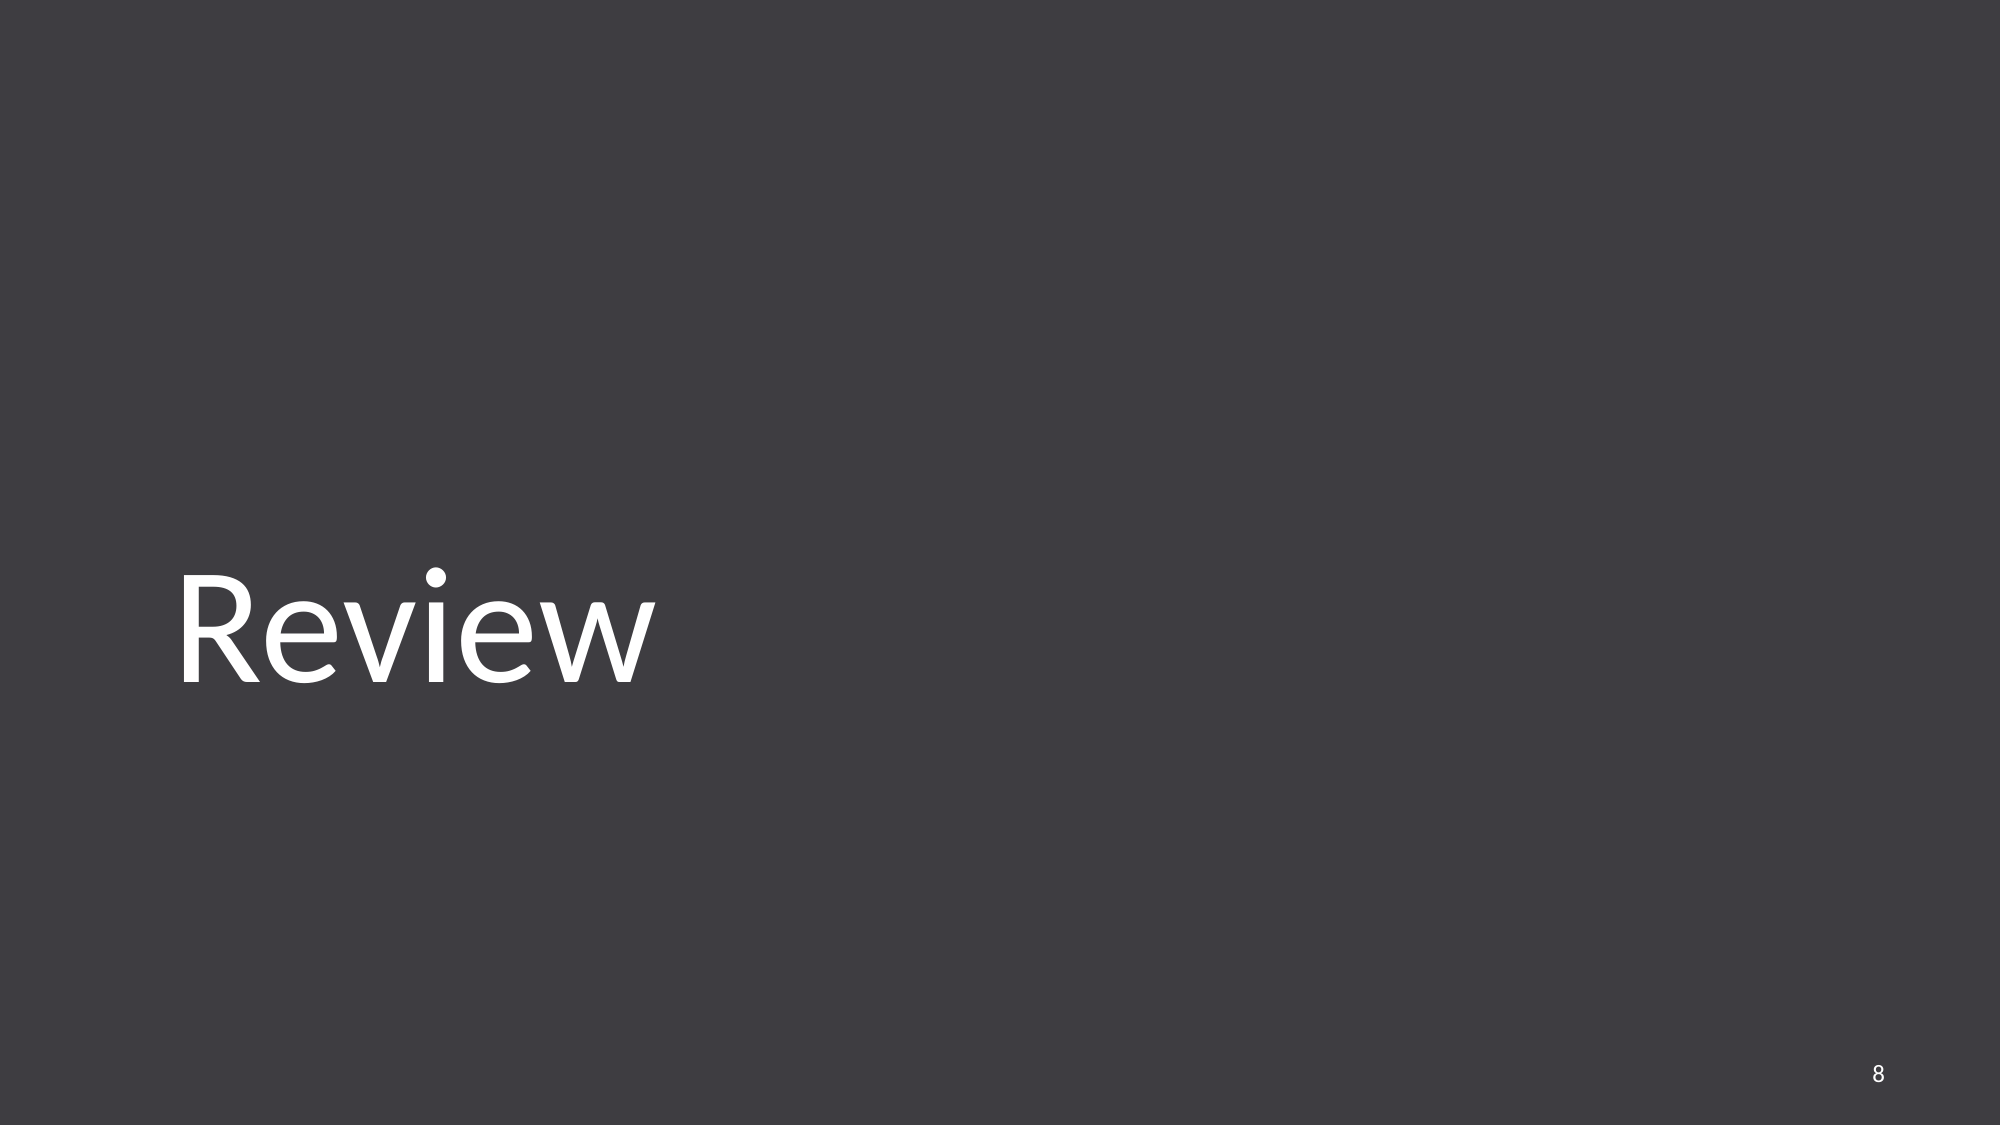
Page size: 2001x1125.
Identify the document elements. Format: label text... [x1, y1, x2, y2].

list Review [157, 476, 1858, 723]
slide_number 8 [1433, 1042, 1900, 1103]
